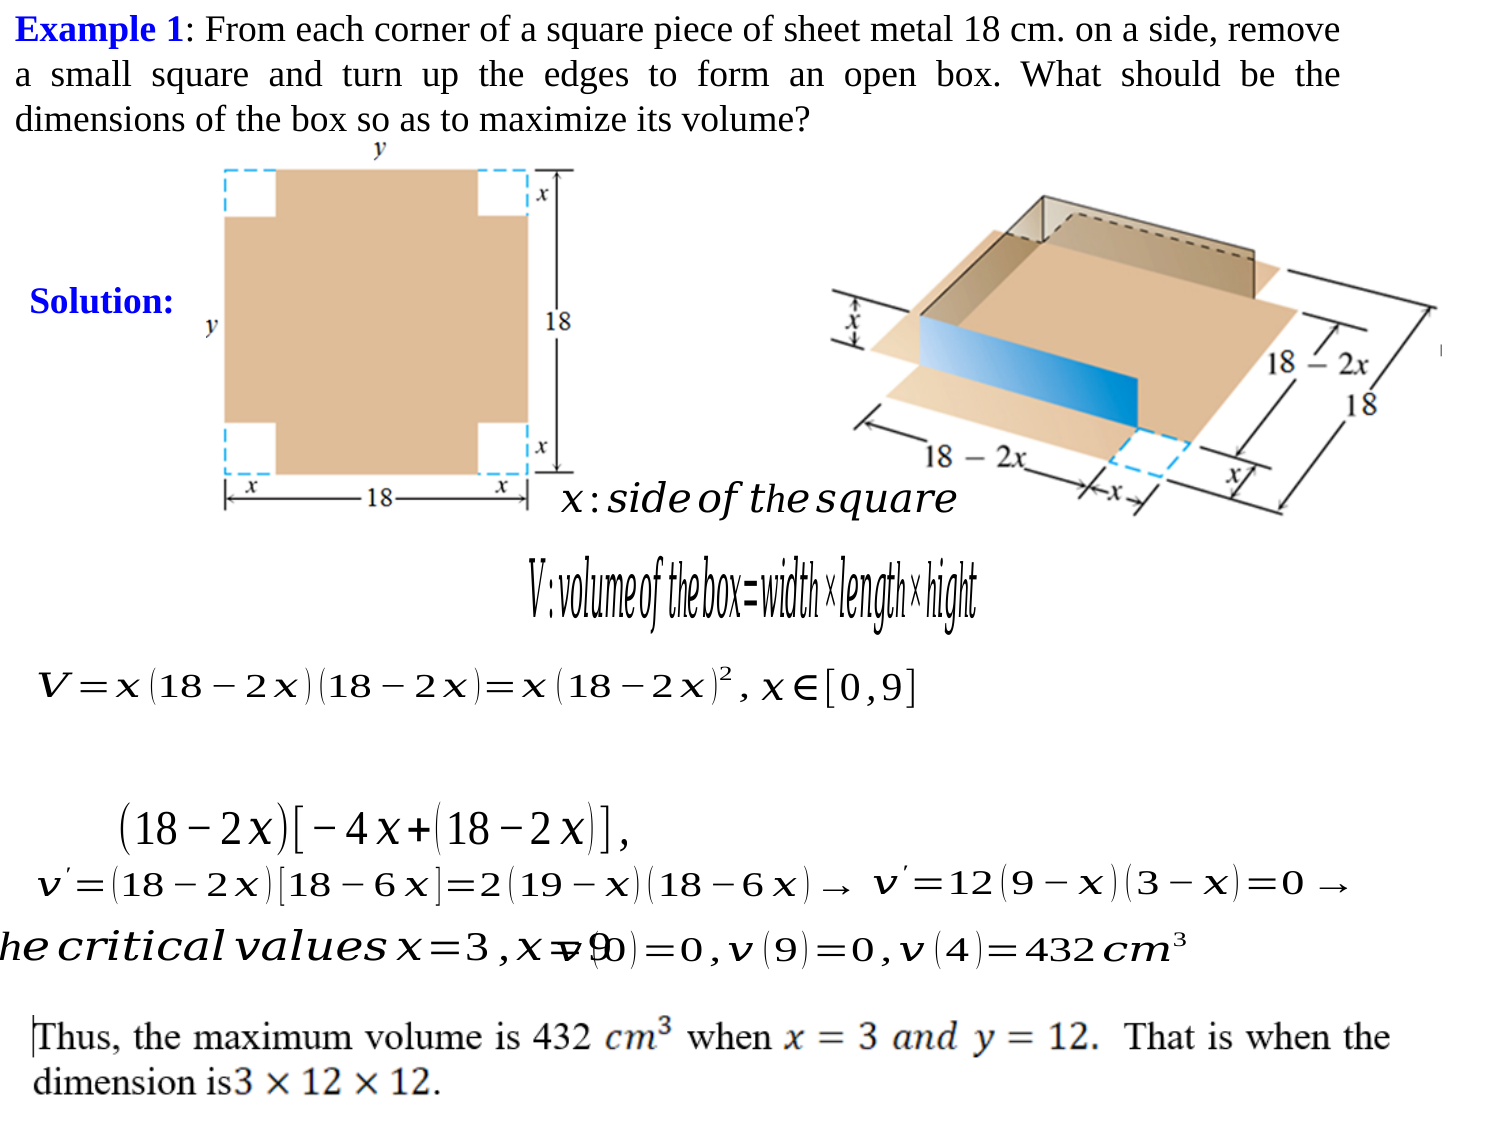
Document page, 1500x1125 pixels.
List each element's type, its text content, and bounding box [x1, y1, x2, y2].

text_box Solution: [14, 268, 198, 328]
text_box Example 1: From each corner of a square piece of sheet metal 18 cm. on a side, remove a small square and turn up the edges to form an open box. What should be the dimensions of the box so as to maximize its volume? [0, 0, 1358, 146]
picture [204, 139, 612, 518]
picture [26, 1015, 1474, 1107]
picture [829, 147, 1442, 538]
